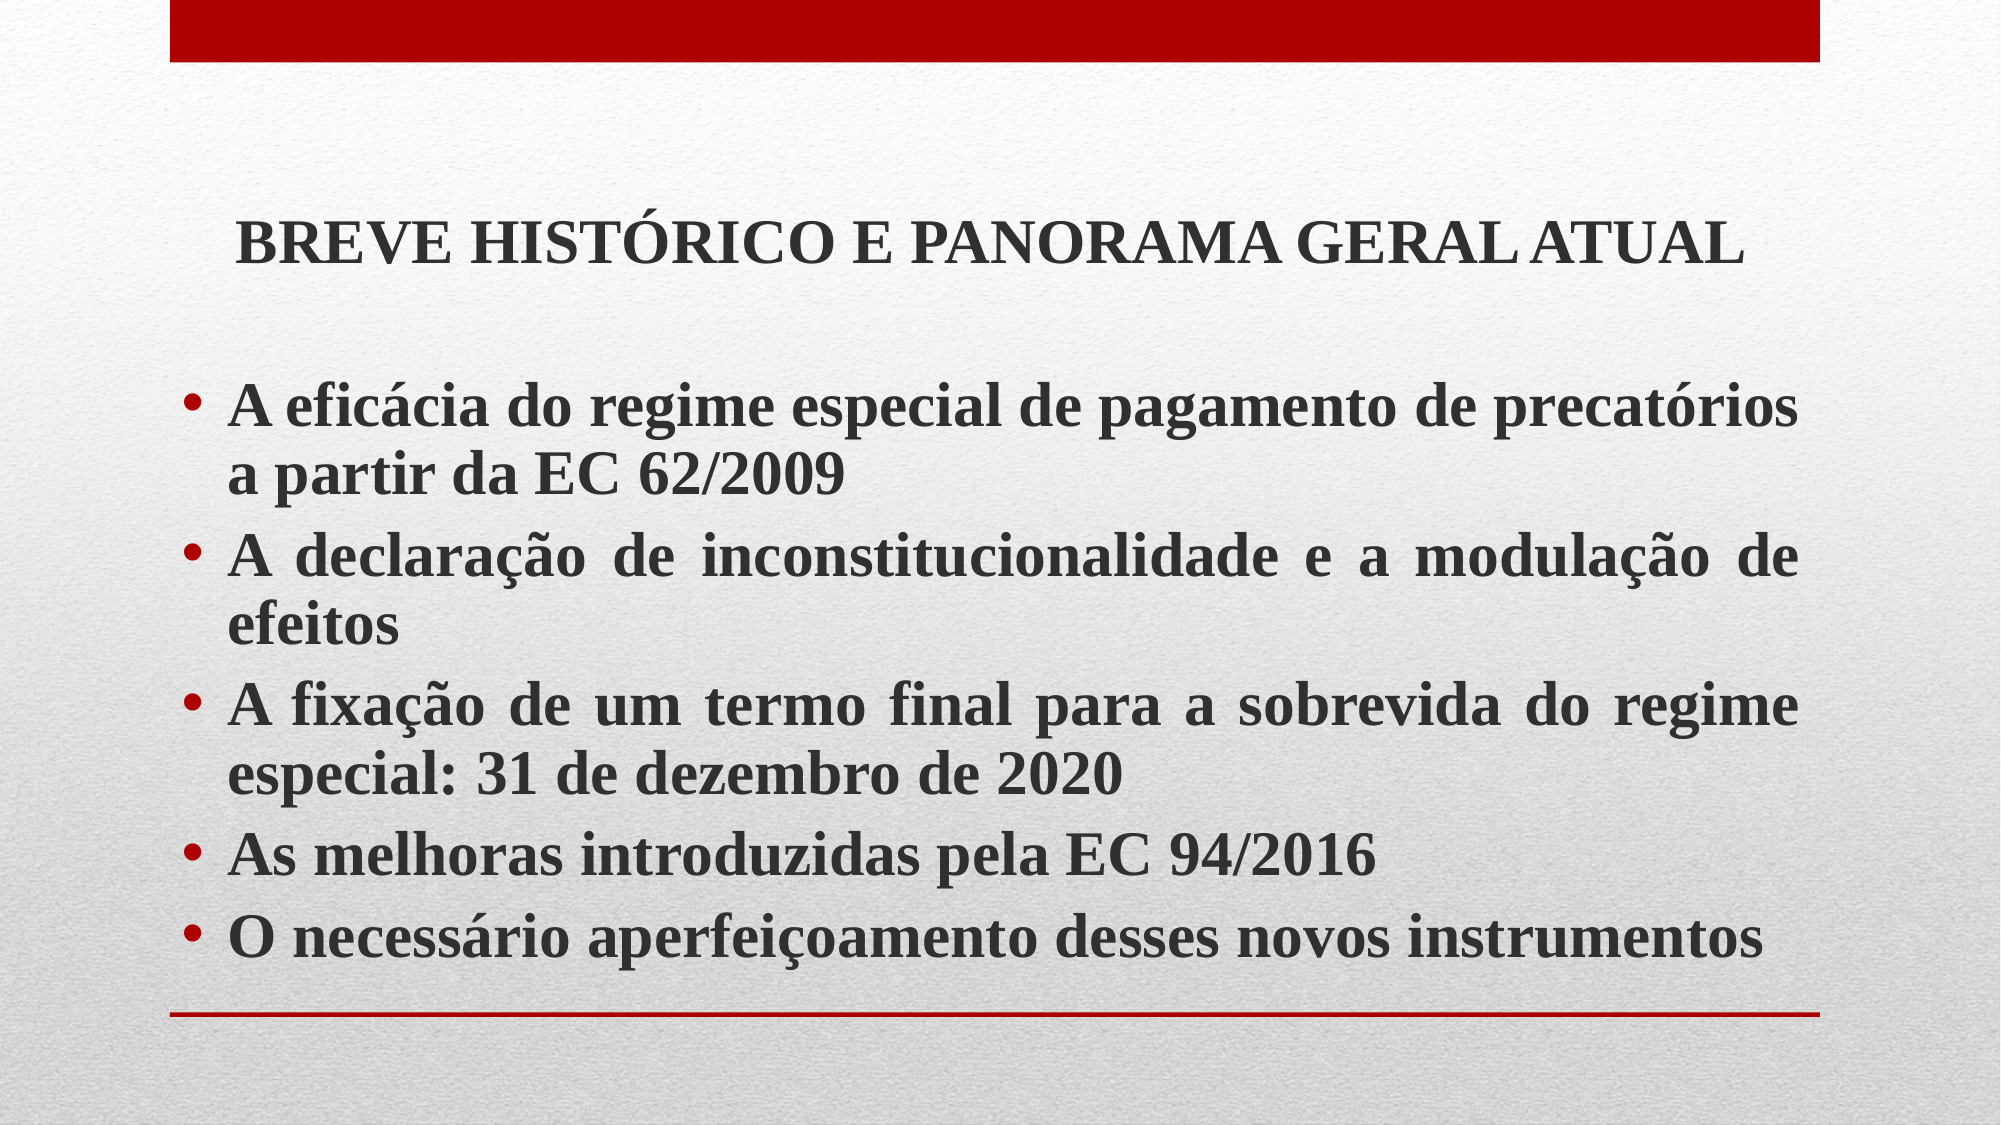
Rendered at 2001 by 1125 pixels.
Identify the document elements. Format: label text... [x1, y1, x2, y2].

list BREVE HISTÓRICO E PANORAMA GERAL ATUAL A eficácia do regime especial de pagamento de precatórios a partir da EC 62/2009 A declaração de inconstitucionalidade e a modulação de efeitos A fixação de um termo final para a sobrevida do regime especial: 31 de dezembro de 2020 As melhoras introduzidas pela EC 94/2016 O necessário aperfeiçoamento desses novos instrumentos [166, 112, 1817, 990]
